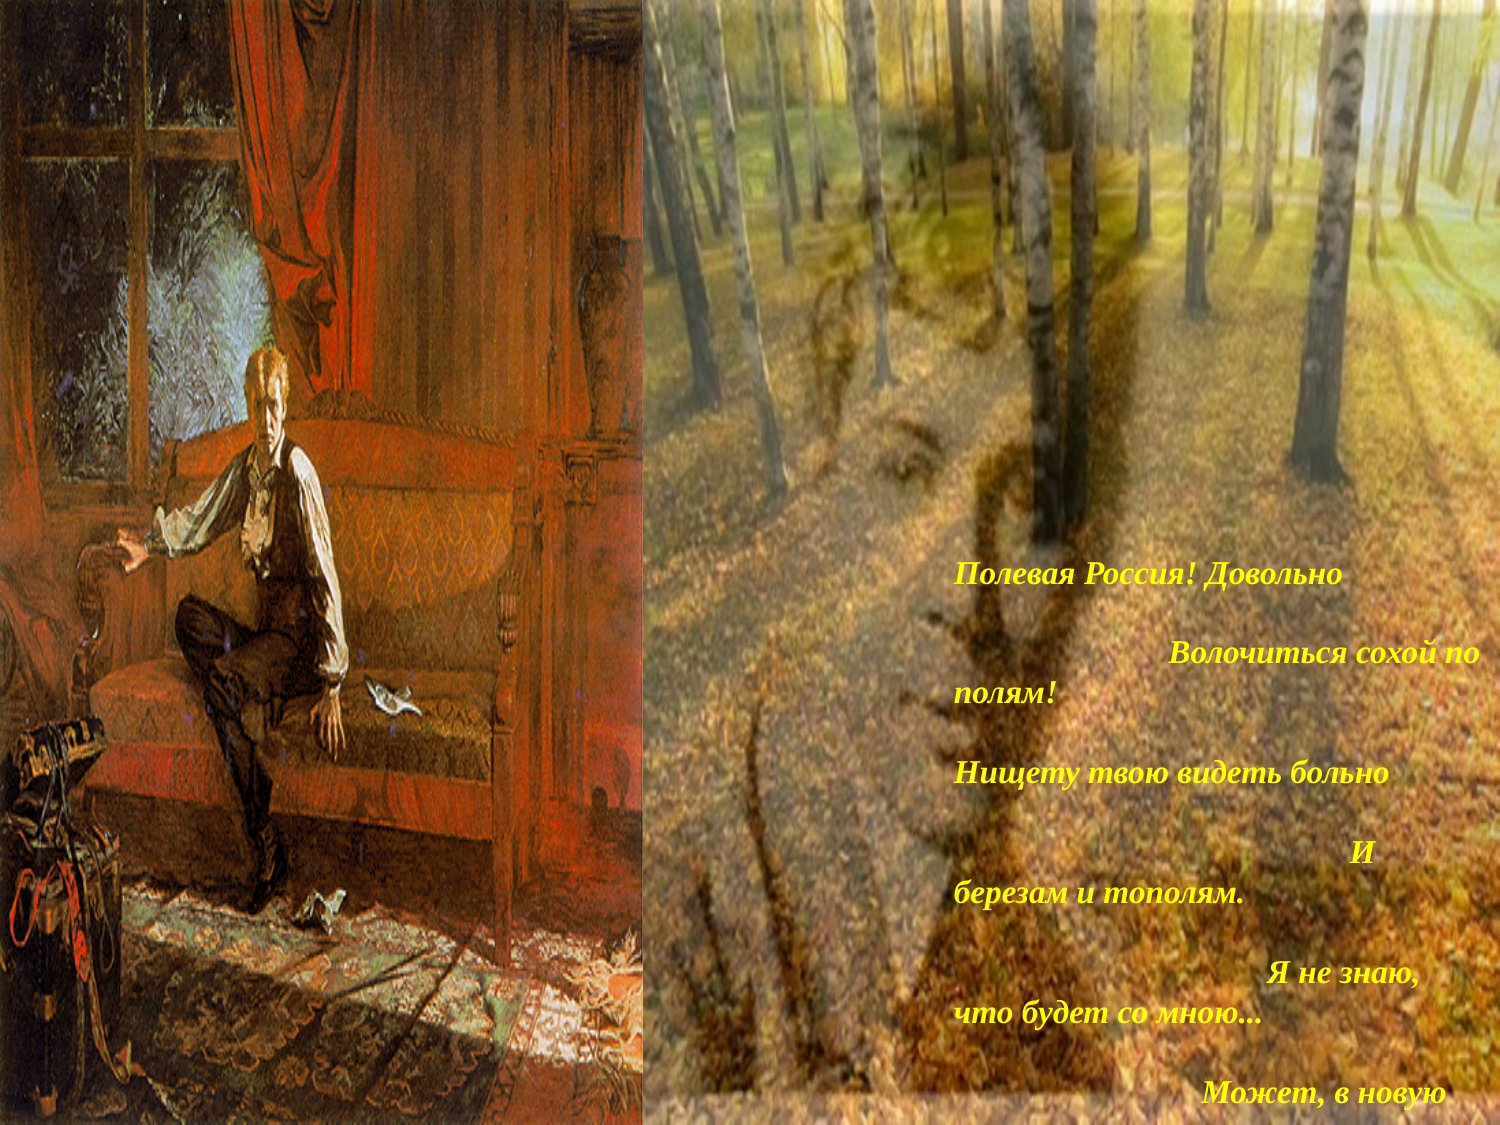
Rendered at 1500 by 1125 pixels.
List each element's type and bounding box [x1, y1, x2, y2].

list [0, 0, 641, 1125]
picture [643, 0, 1500, 1125]
